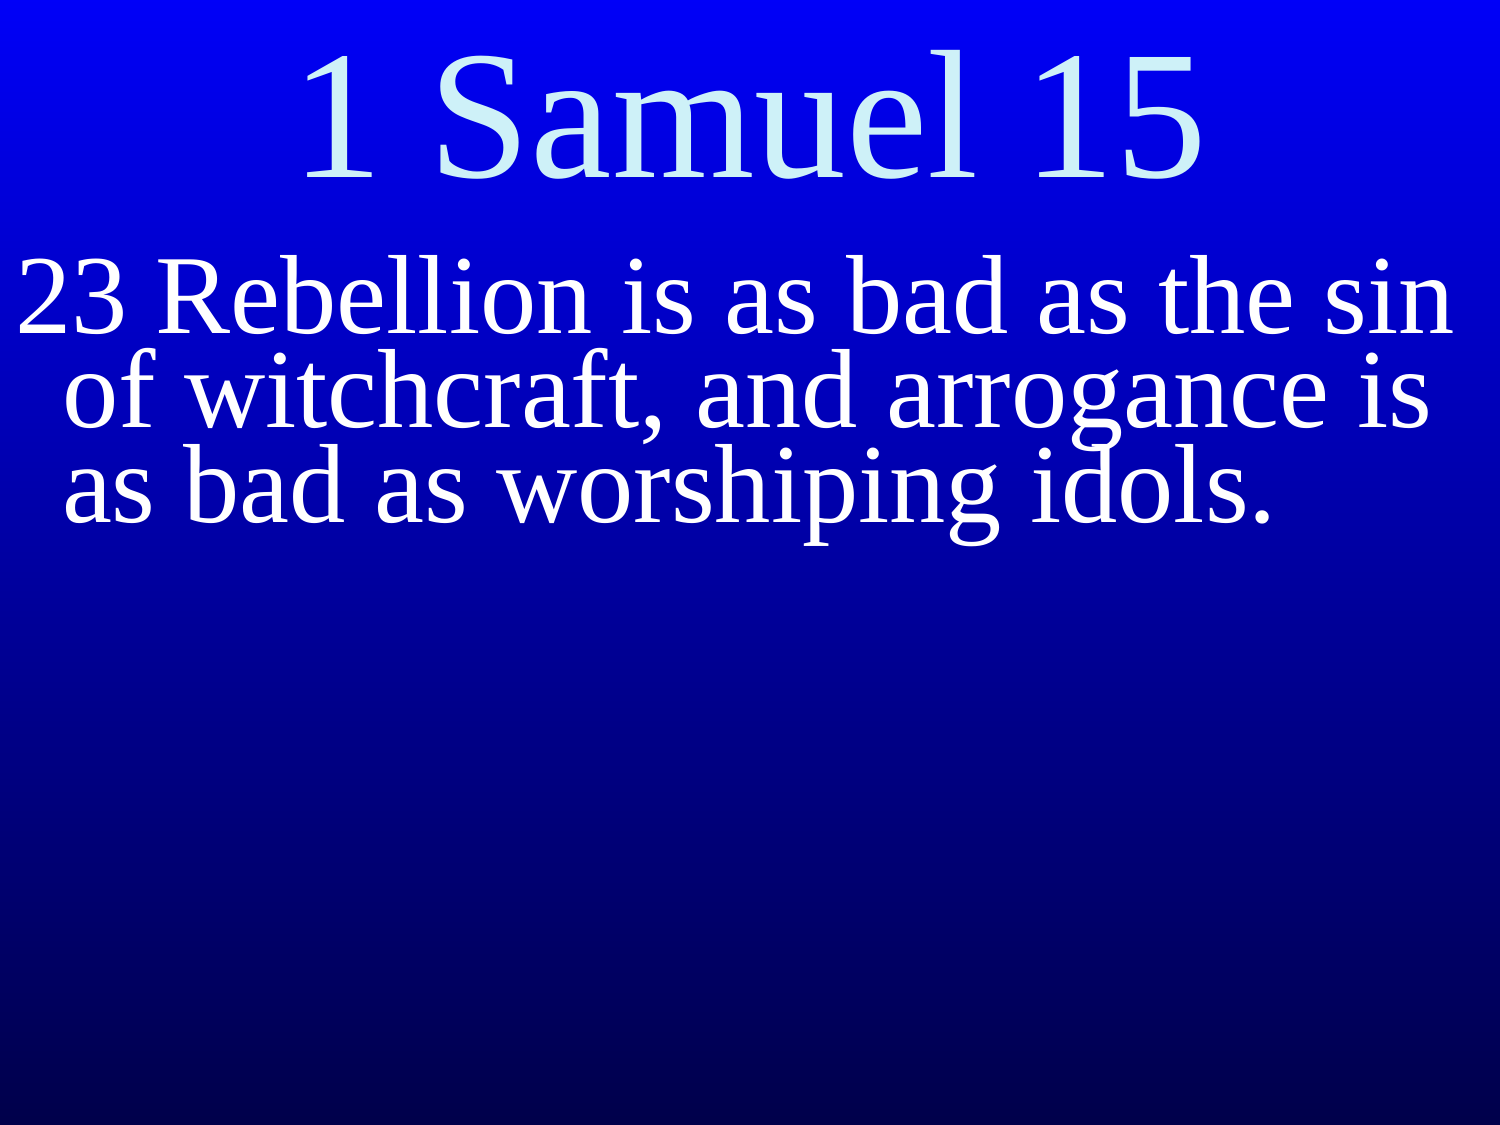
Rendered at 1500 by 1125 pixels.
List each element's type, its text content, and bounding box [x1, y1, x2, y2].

list 23 Rebellion is as bad as the sin of witchcraft, and arrogance is as bad as worshiping idols. [0, 249, 1500, 1051]
title 1 Samuel 15 [0, 0, 1500, 249]
